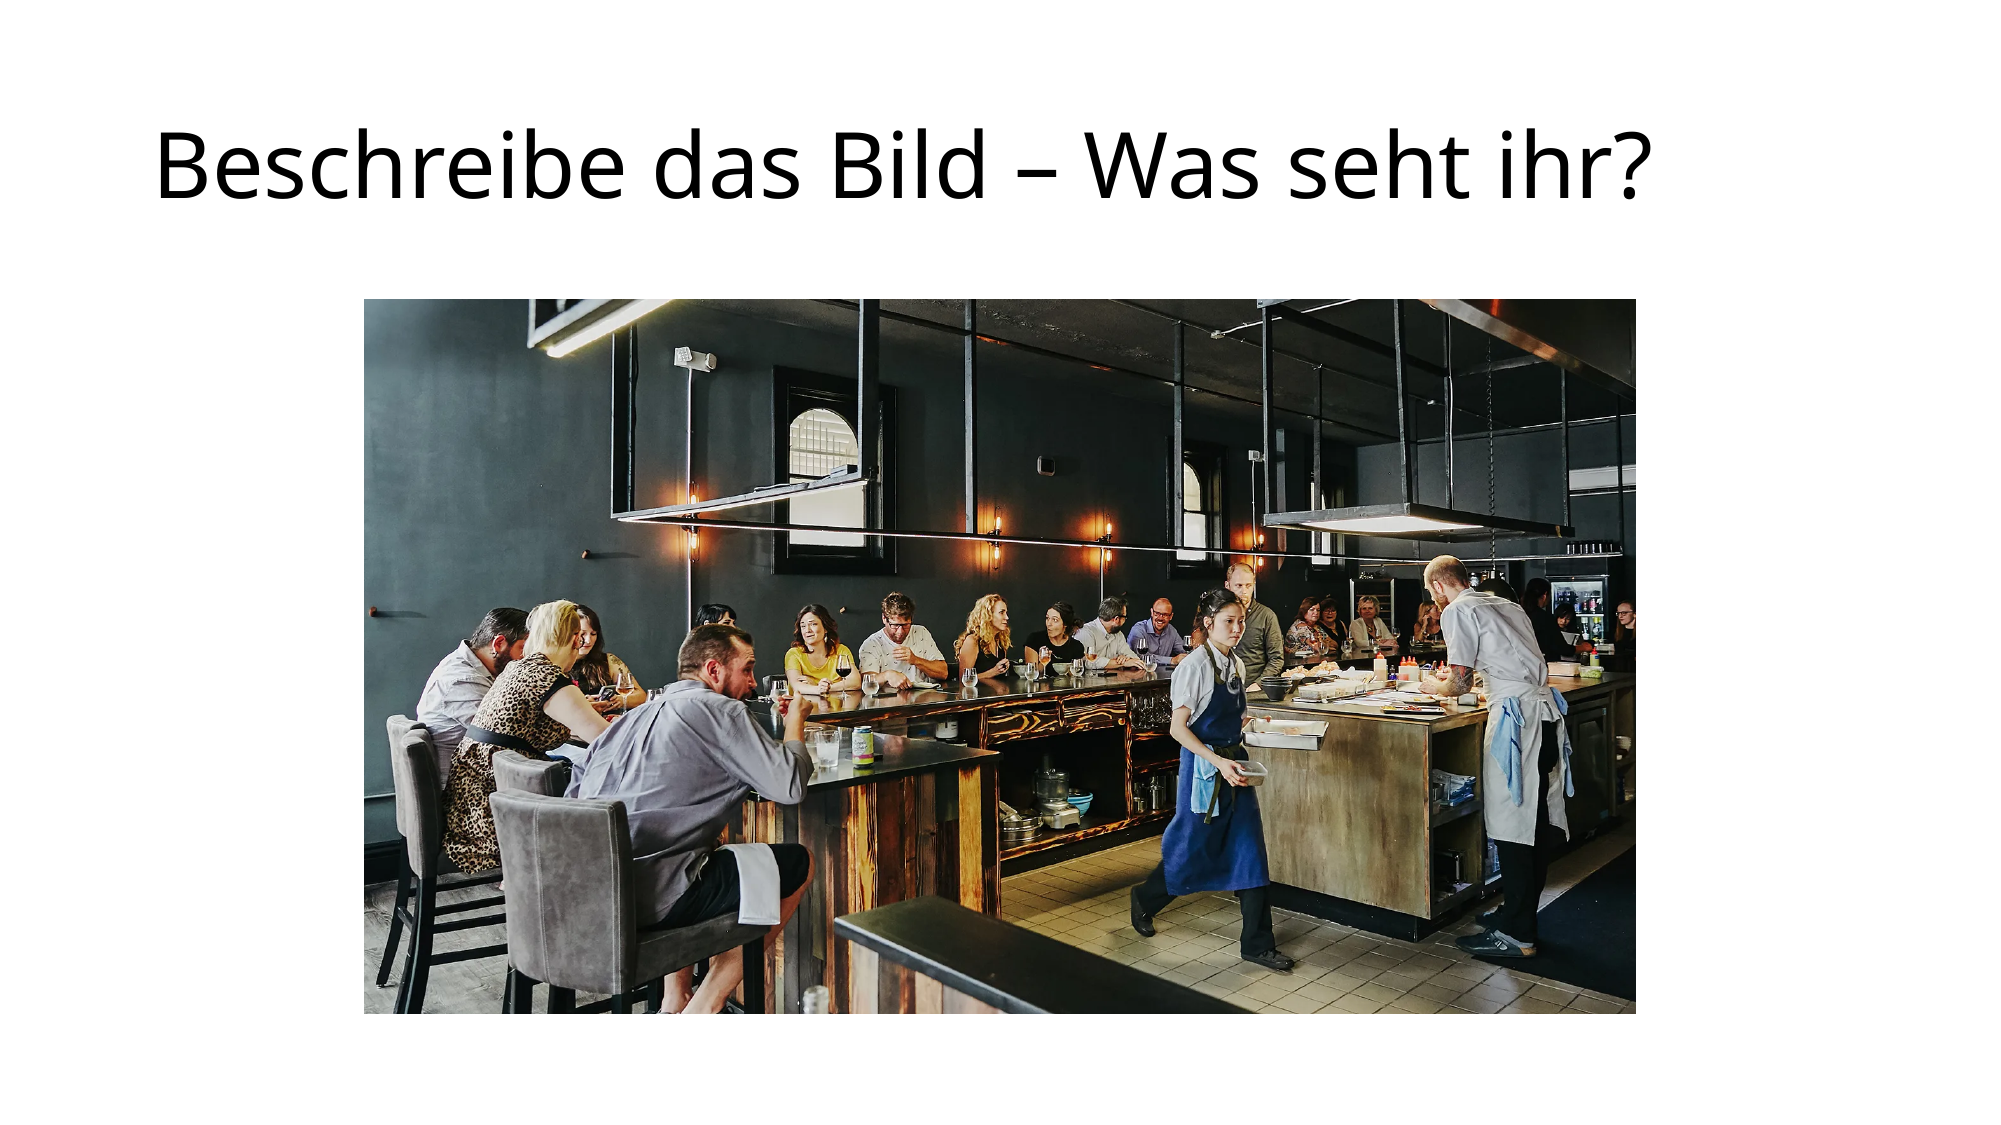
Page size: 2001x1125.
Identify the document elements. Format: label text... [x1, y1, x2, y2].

title Beschreibe das Bild – Was seht ihr? [137, 59, 1863, 278]
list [364, 299, 1636, 1014]
